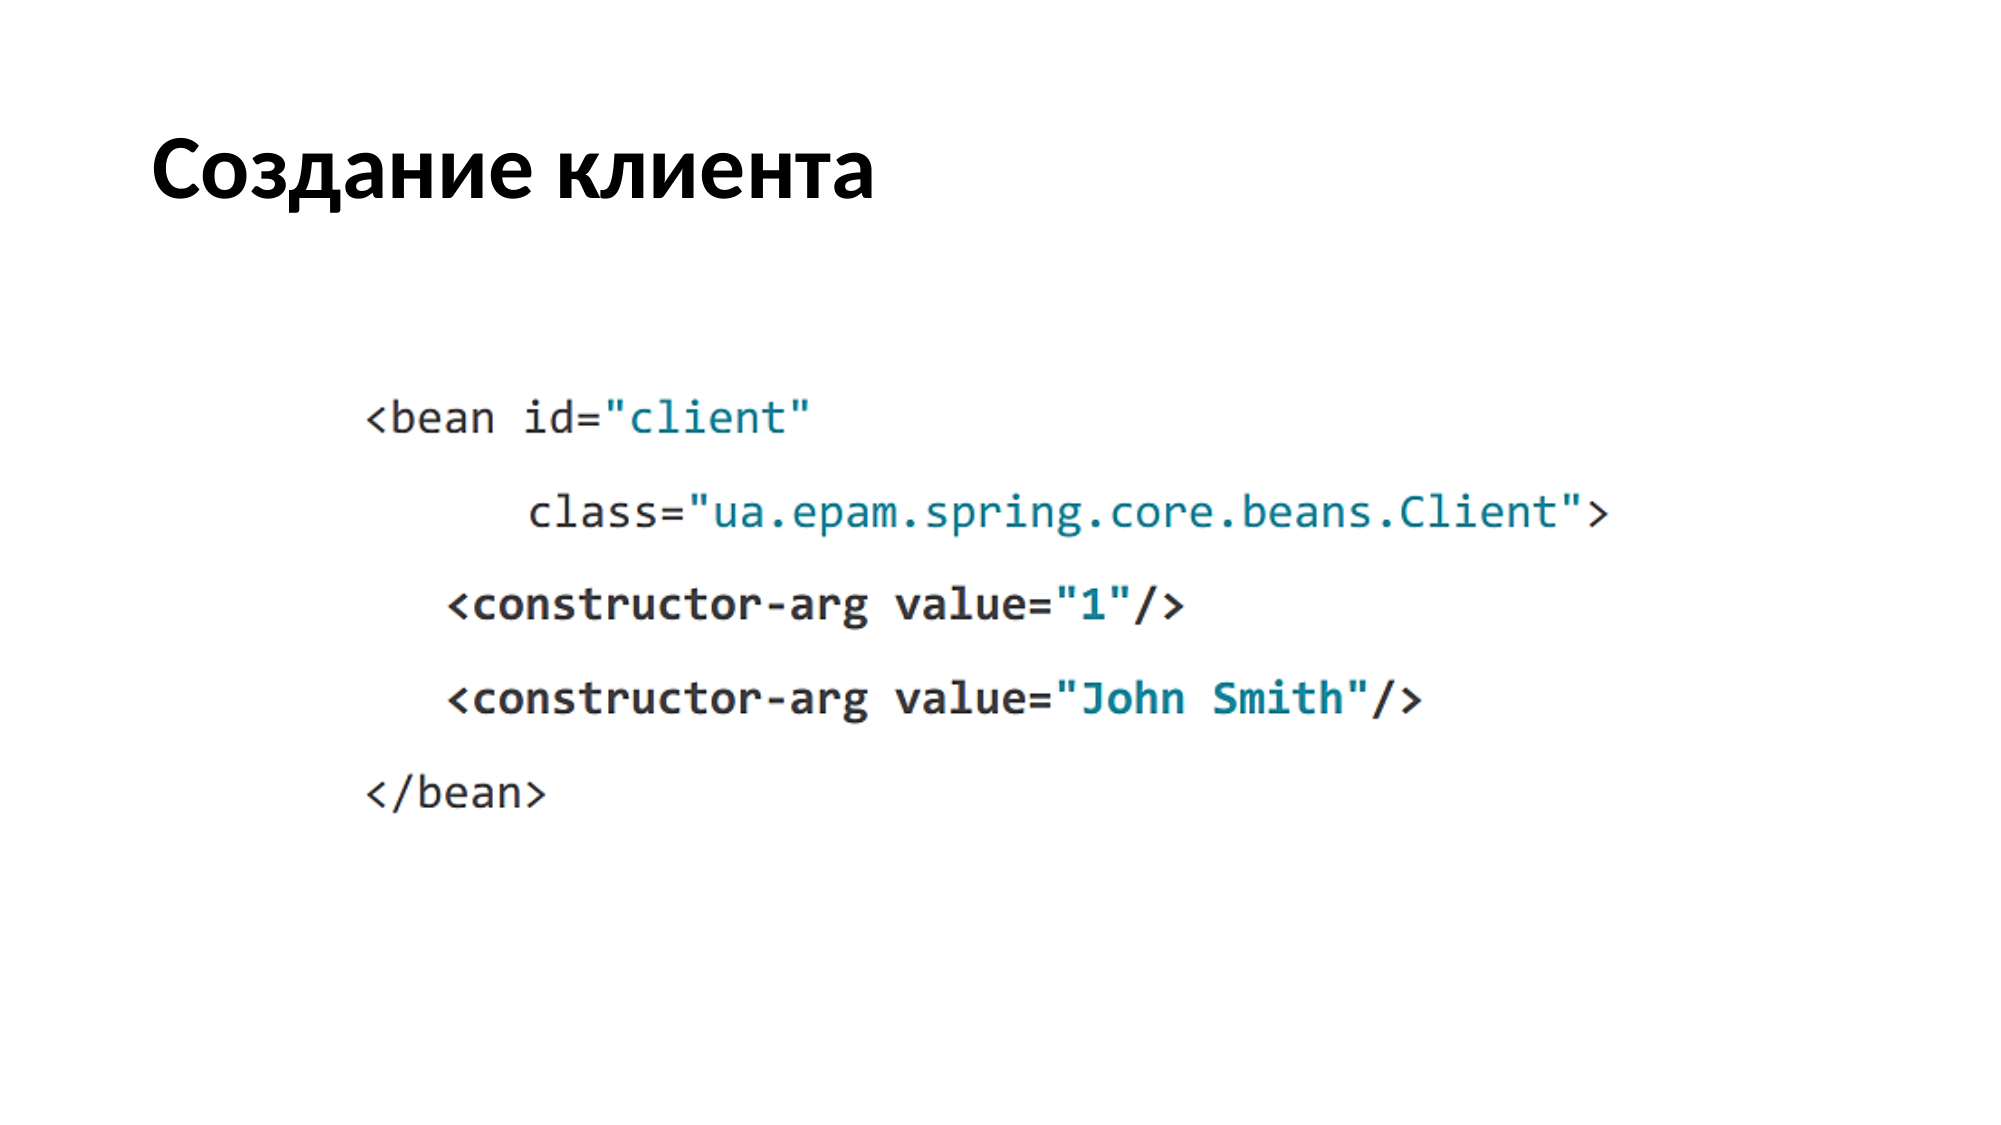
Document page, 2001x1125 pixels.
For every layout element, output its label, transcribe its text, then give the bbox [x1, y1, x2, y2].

title Создание клиента [137, 59, 1863, 278]
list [330, 367, 1670, 884]
